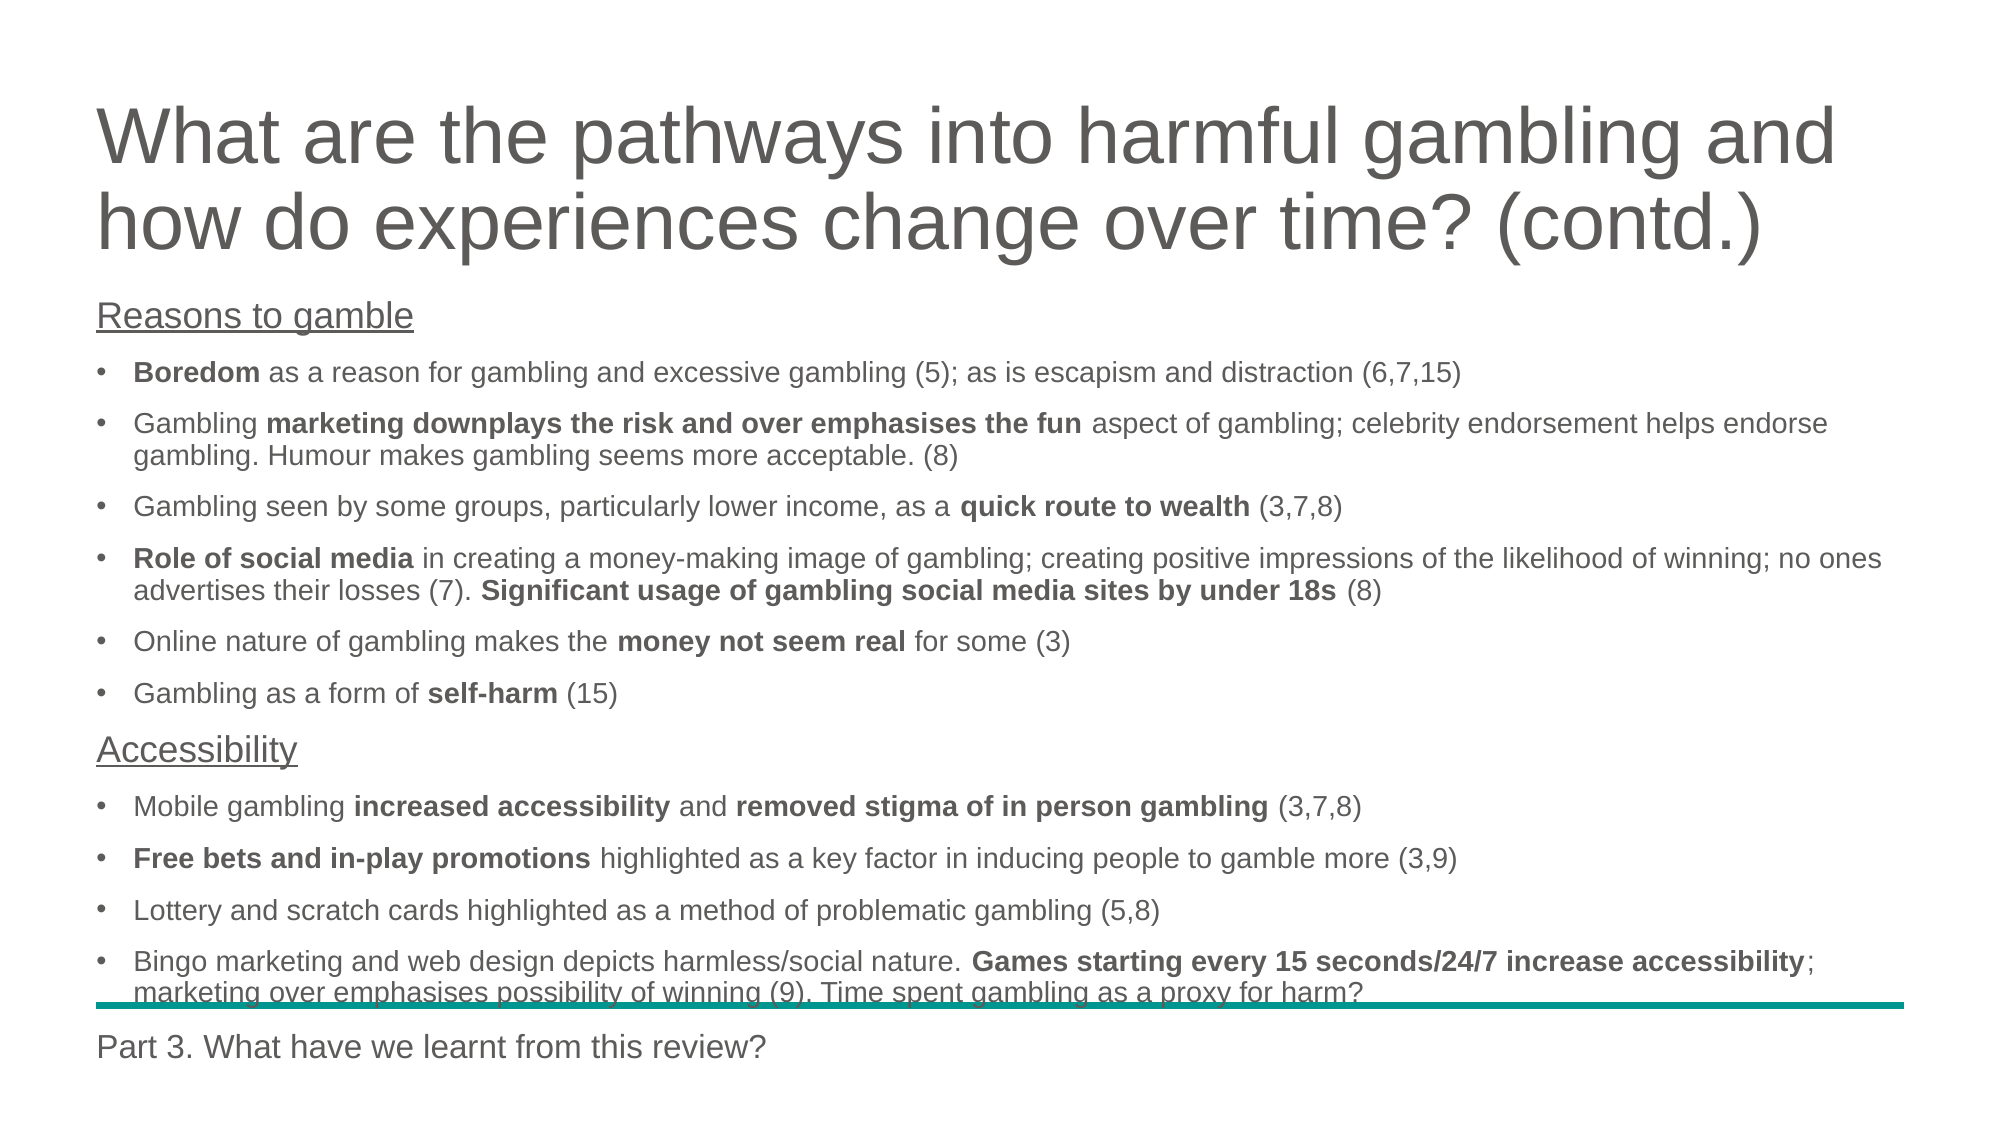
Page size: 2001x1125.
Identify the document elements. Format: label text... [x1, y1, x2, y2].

list Part 3. What have we learnt from this review? [96, 1029, 1904, 1093]
list Reasons to gamble Boredom as a reason for gambling and excessive gambling (5); as is escapism and distraction (6,7,15) Gambling marketing downplays the risk and over emphasises the fun aspect of gambling; celebrity endorsement helps endorse gambling. Humour makes gambling seems more acceptable. (8) Gambling seen by some groups, particularly lower income, as a quick route to wealth (3,7,8) Role of social media in creating a money-making image of gambling; creating positive impressions of the likelihood of winning; no ones advertises their losses (7). Significant usage of gambling social media sites by under 18s (8) Online nature of gambling makes the money not seem real for some (3) Gambling as a form of self-harm (15) Accessibility Mobile gambling increased accessibility and removed stigma of in person gambling (3,7,8) Free bets and in-play promotions highlighted as a key factor in inducing people to gamble more (3,9) Lottery and scratch cards highlighted as a method of problematic gambling (5,8) Bingo marketing and web design depicts harmless/social nature. Games starting every 15 seconds/24/7 increase accessibility; marketing over emphasises possibility of winning (9). Time spent gambling as a proxy for harm? [96, 296, 1904, 1011]
title What are the pathways into harmful gambling and how do experiences change over time? (contd.) [96, 95, 1904, 248]
